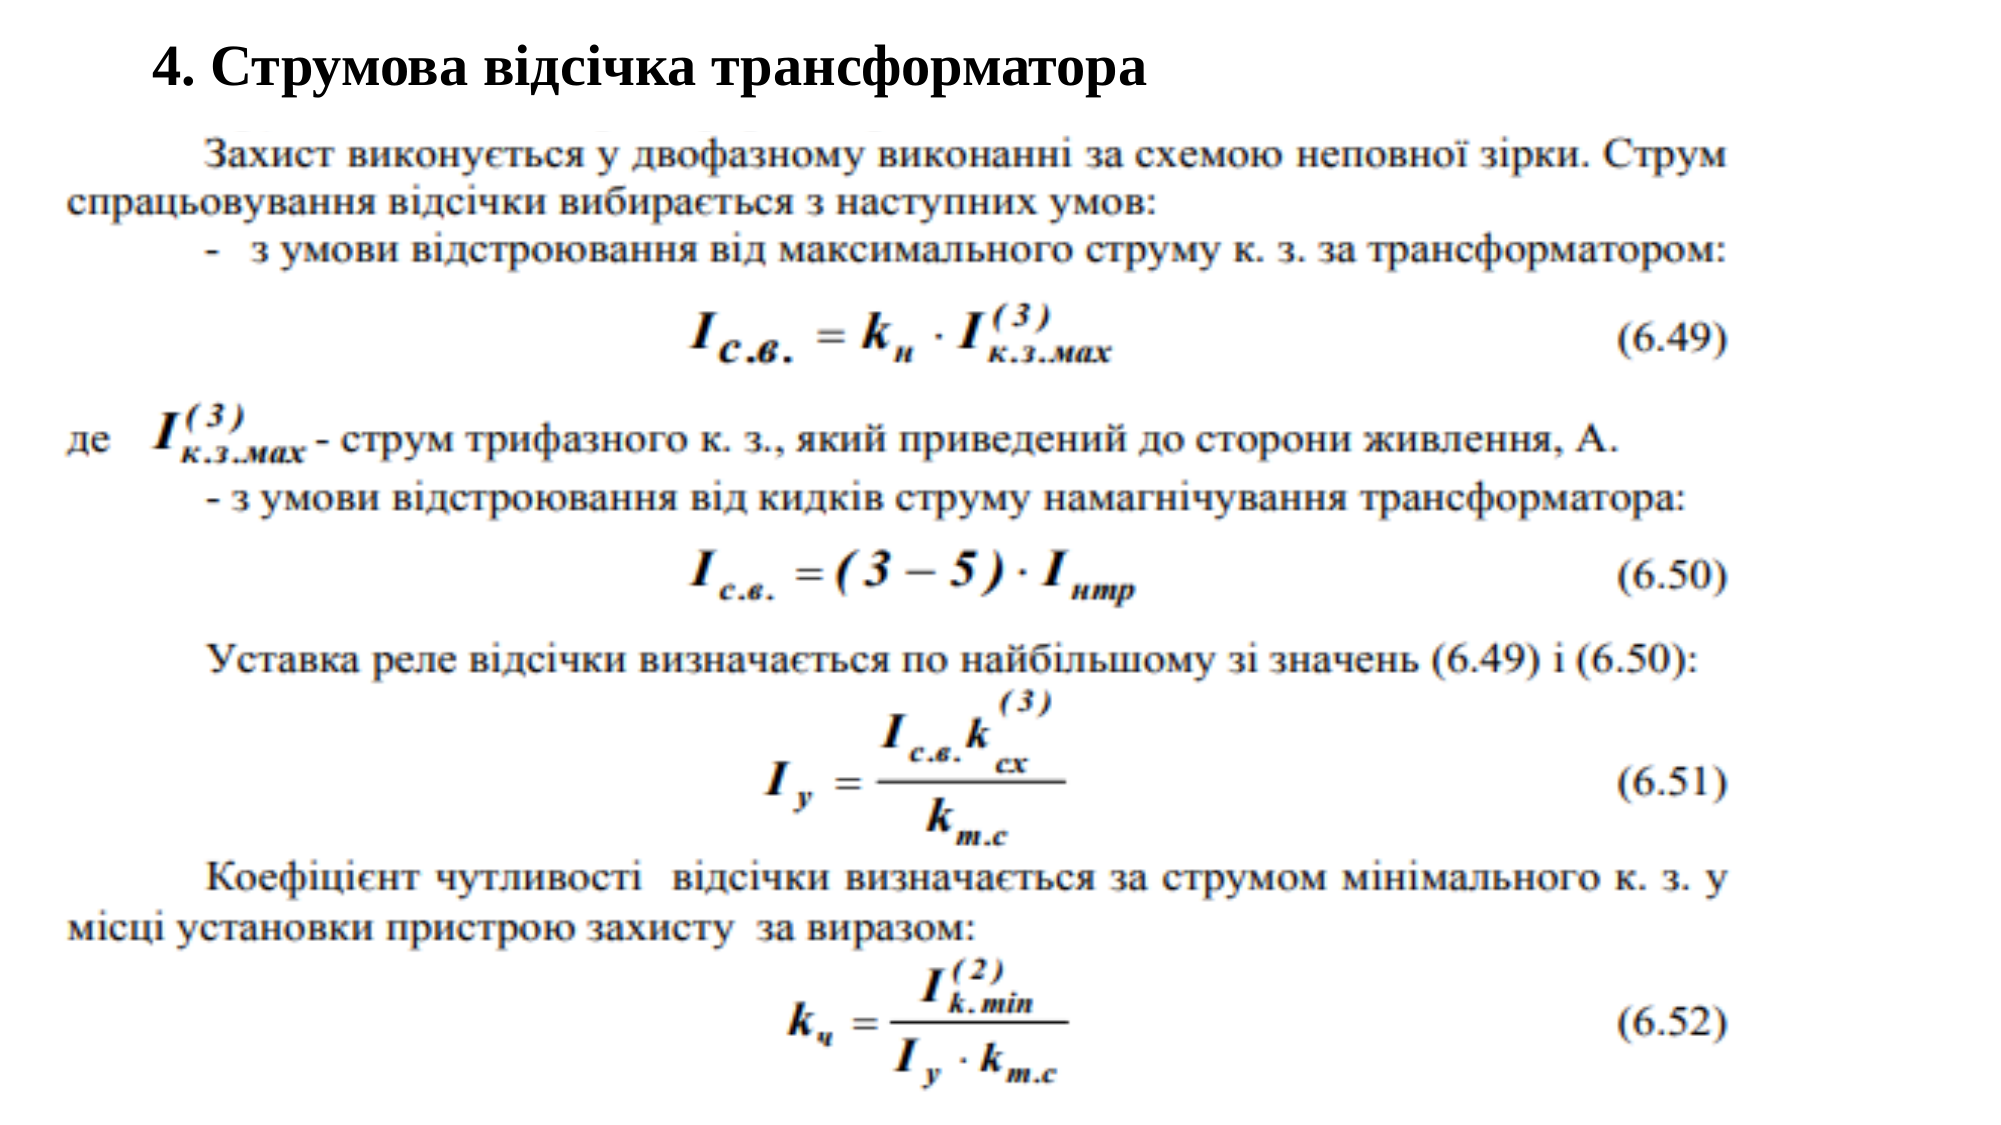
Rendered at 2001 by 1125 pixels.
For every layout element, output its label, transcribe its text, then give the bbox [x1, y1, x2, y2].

list 4. Струмова відсічка трансформатора [137, 27, 1863, 1014]
picture [37, 131, 1782, 1100]
